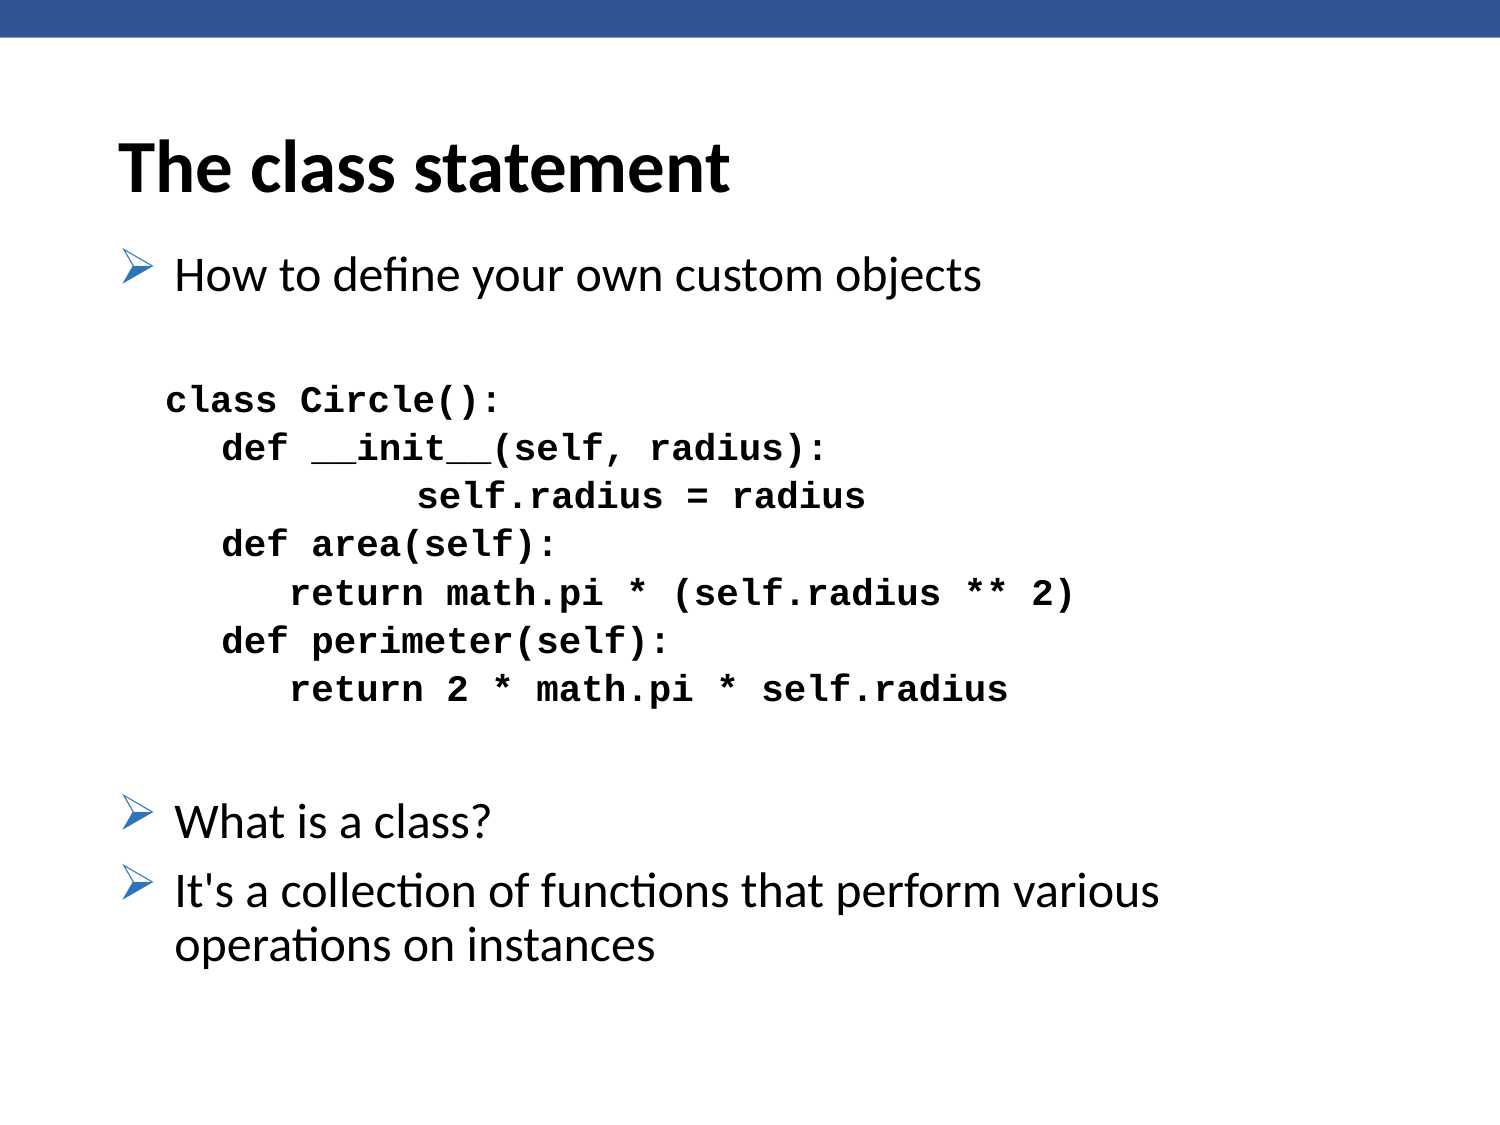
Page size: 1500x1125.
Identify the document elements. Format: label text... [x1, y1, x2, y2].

title The class statement [103, 59, 1397, 240]
list How to define your own custom objects class Circle(): def __init__(self, radius): self.radius = radius def area(self): return math.pi * (self.radius ** 2) def perimeter(self): return 2 * math.pi * self.radius What is a class? It's a collection of functions that perform various operations on instances [103, 240, 1397, 1014]
